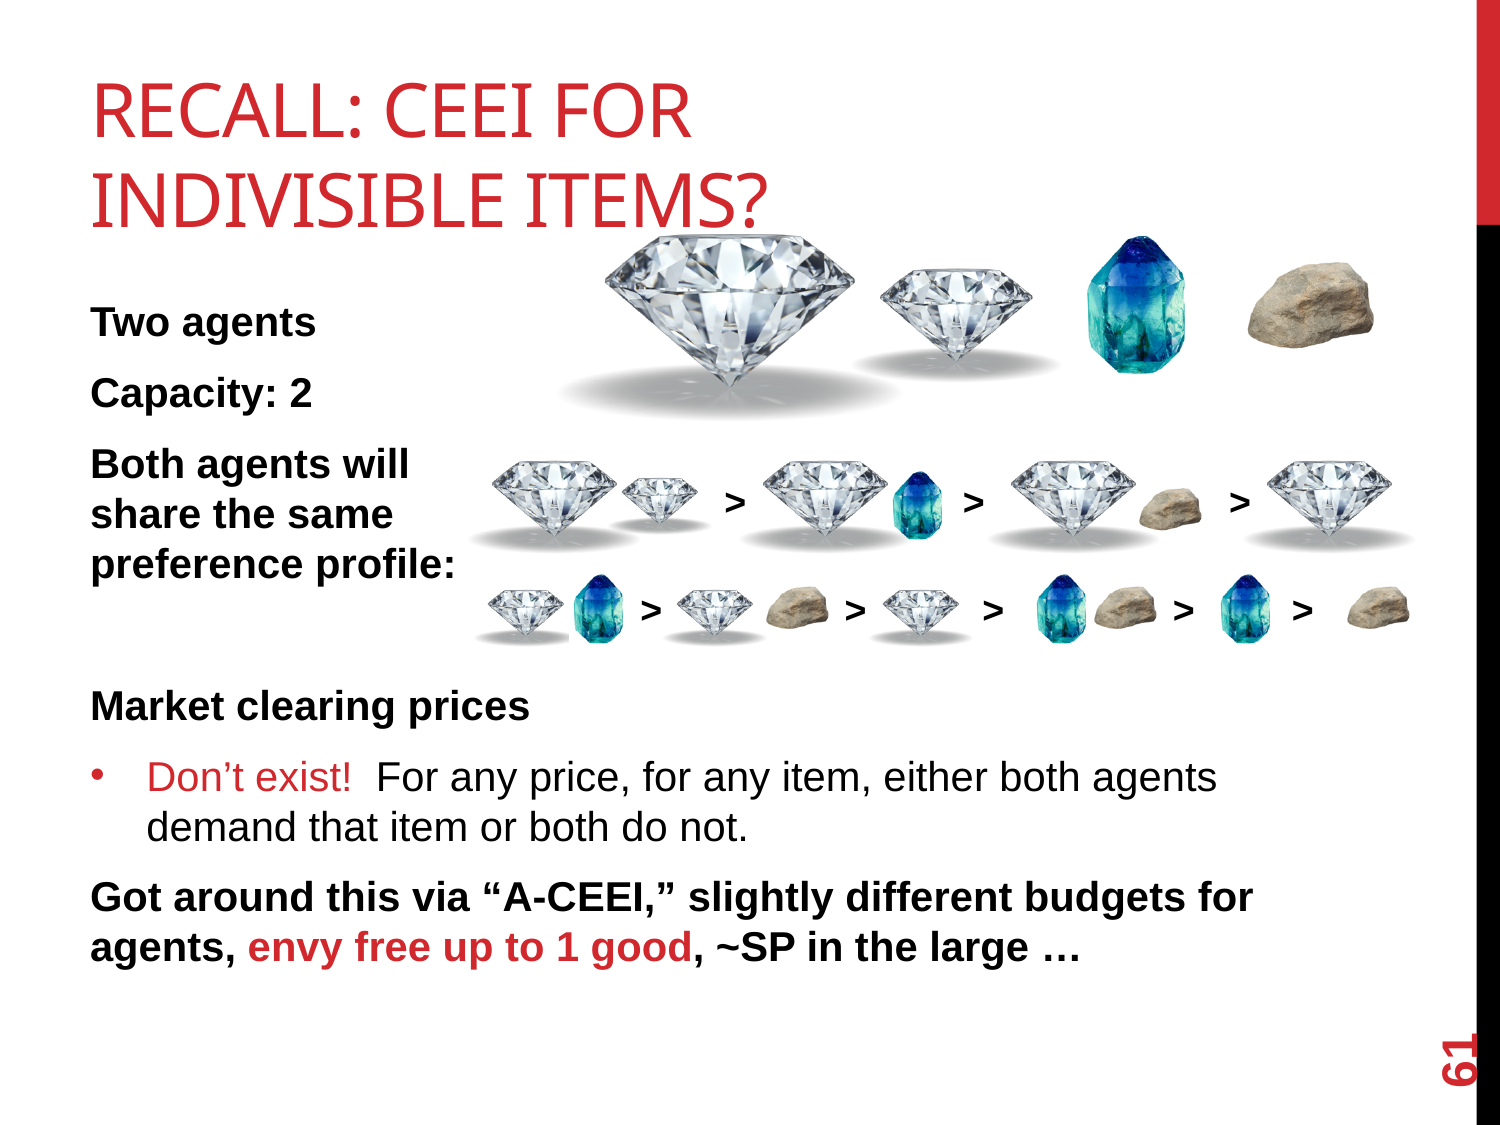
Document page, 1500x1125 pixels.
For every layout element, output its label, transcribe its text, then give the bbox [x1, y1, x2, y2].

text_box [471, 564, 1436, 650]
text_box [736, 454, 984, 555]
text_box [466, 454, 736, 555]
title Recall: CEEI for Indivisible items? [75, 25, 1025, 250]
list Two agents Capacity: 2 Both agents will share the same preference profile: Market clearing prices Don’t exist! For any price, for any item, either both agents demand that item or both do not. Got around this via “A-CEEI,” slightly different budgets for agents, envy free up to 1 good, ~SP in the large … [75, 287, 1325, 1005]
slide_number 61 [1427, 887, 1488, 1104]
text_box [553, 217, 1429, 422]
picture [1299, 454, 1417, 555]
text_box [985, 454, 1299, 555]
